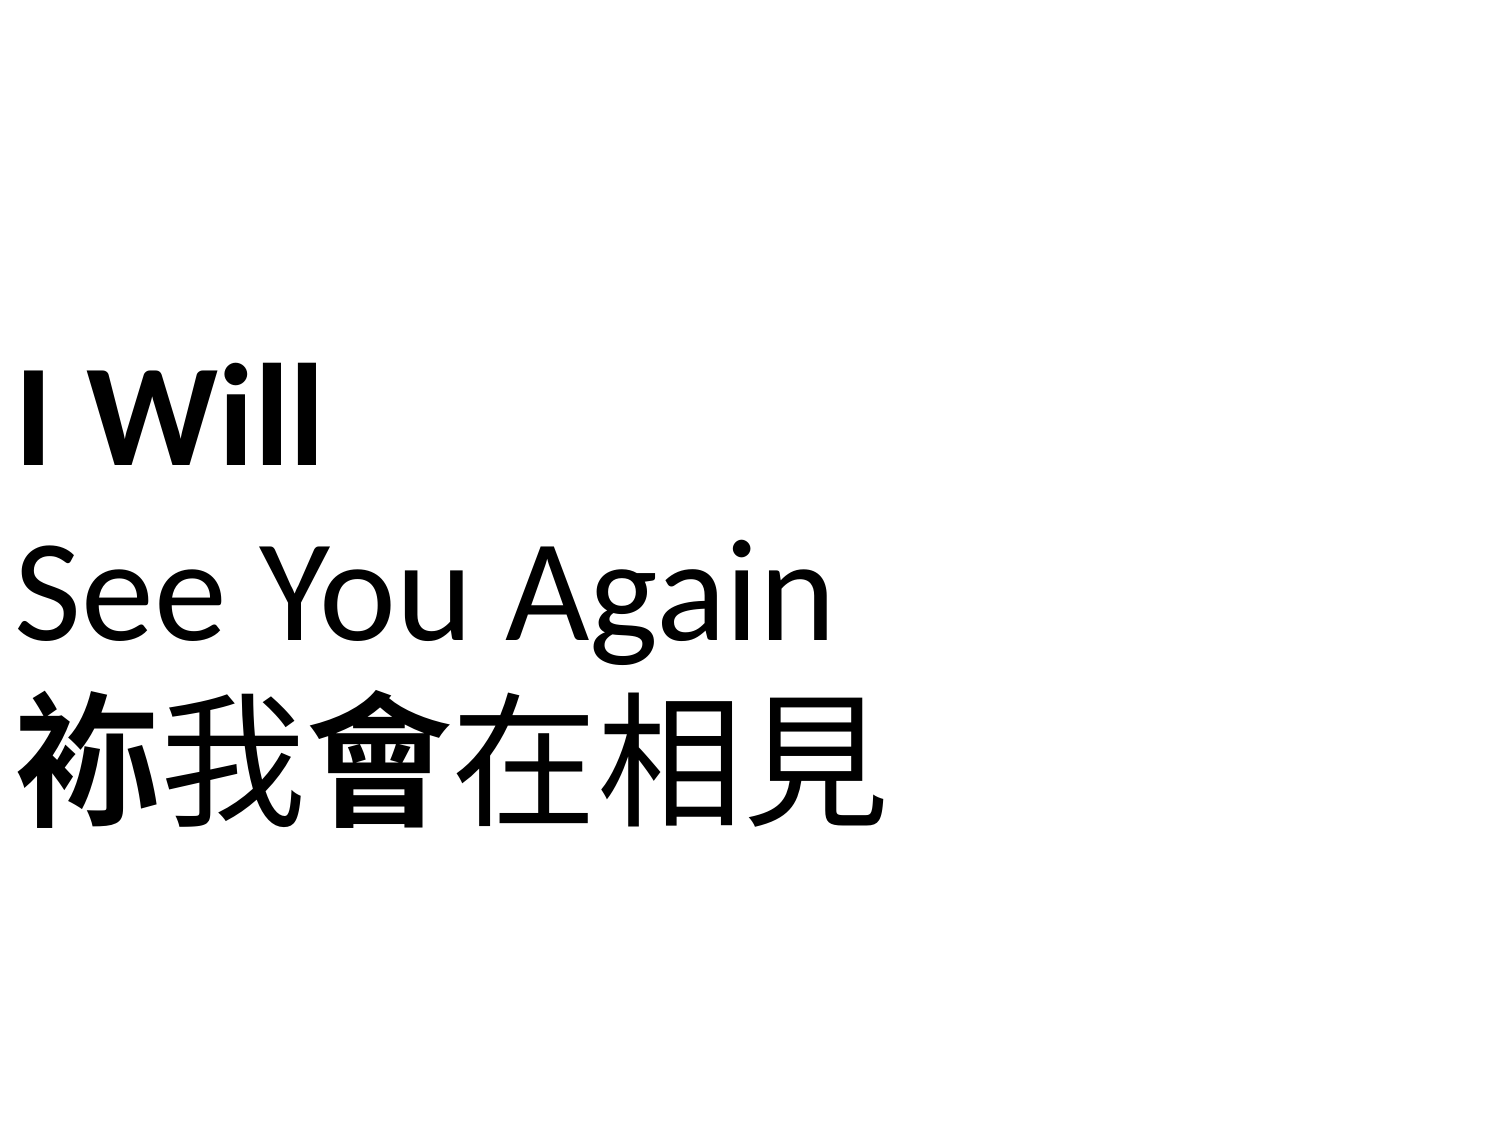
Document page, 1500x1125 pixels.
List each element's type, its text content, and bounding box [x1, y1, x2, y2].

text_box I Will See You Again 袮我會在相見 [0, 312, 1500, 852]
